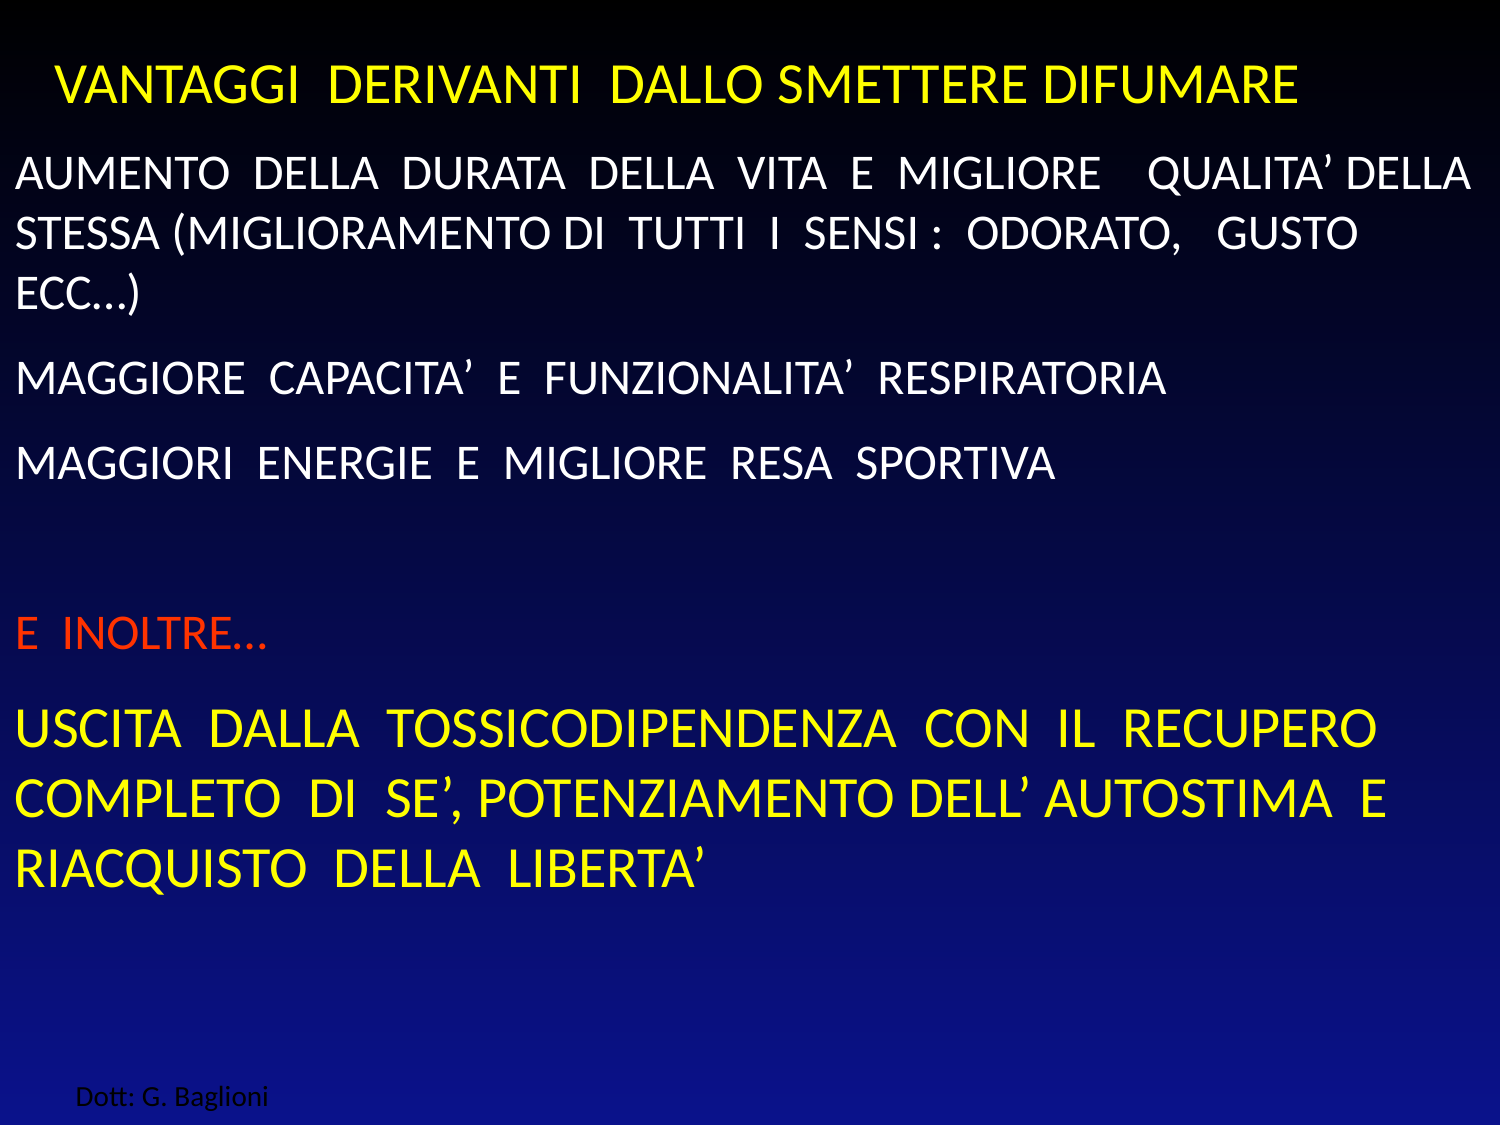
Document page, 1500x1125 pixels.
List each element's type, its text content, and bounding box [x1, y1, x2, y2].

text_box Dott: G. Baglioni [0, 1065, 410, 1125]
text_box VANTAGGI DERIVANTI DALLO SMETTERE DIFUMARE AUMENTO DELLA DURATA DELLA VITA E MIGLIORE QUALITA’ DELLA STESSA (MIGLIORAMENTO DI TUTTI I SENSI : ODORATO, GUSTO ECC…) MAGGIORE CAPACITA’ E FUNZIONALITA’ RESPIRATORIA MAGGIORI ENERGIE E MIGLIORE RESA SPORTIVA E INOLTRE… USCITA DALLA TOSSICODIPENDENZA CON IL RECUPERO COMPLETO DI SE’, POTENZIAMENTO DELL’ AUTOSTIMA E RIACQUISTO DELLA LIBERTA’ [0, 37, 1500, 992]
